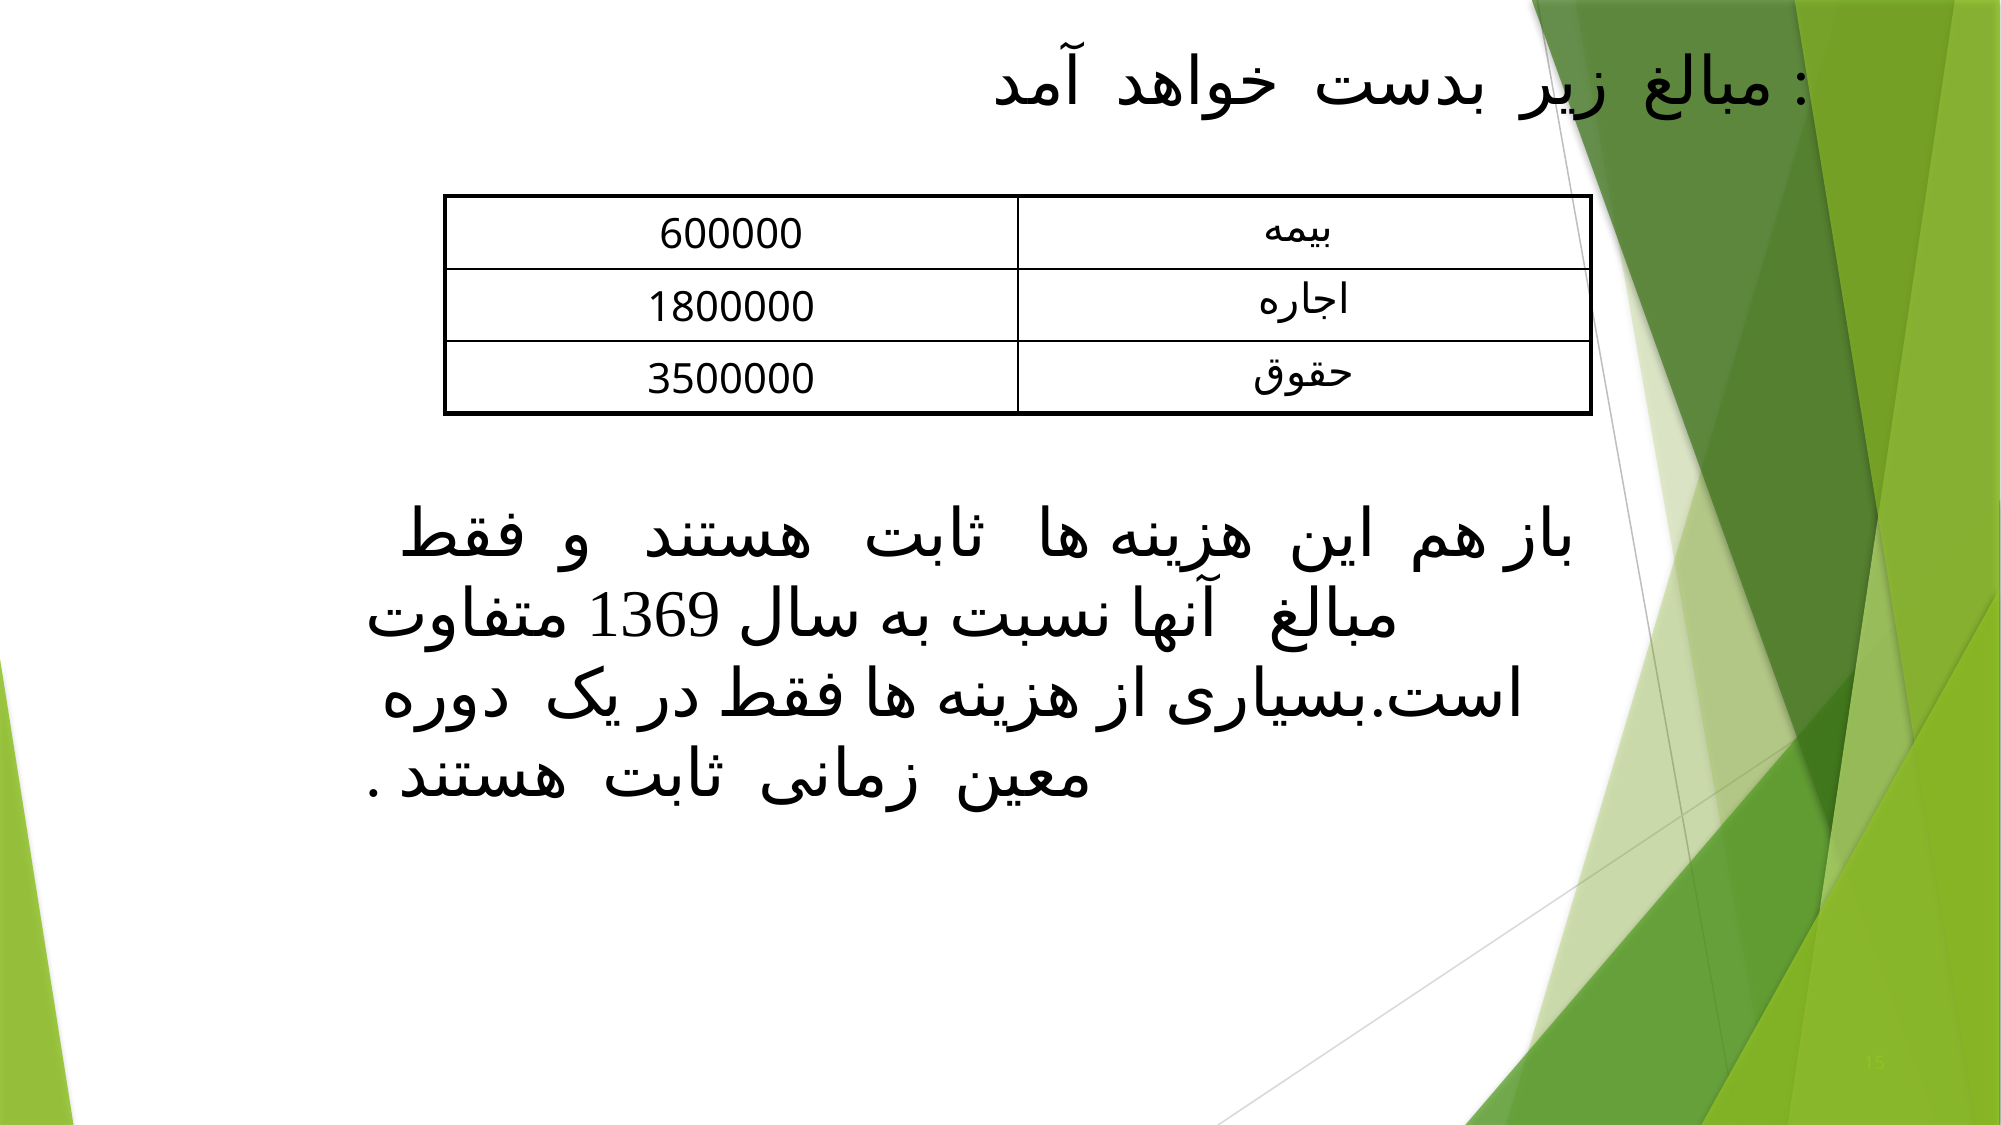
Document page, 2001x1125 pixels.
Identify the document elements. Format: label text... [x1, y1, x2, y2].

table_cell اجاره [1019, 270, 1589, 340]
table_cell 3500000 [447, 342, 1017, 411]
text_box باز هم این هزینه ها ثابت هستند و فقط مبالغ آنها نسبت به سال 1369 متفاوت است.بسیاری از هزینه ها فقط در یک دوره معین زمانی ثابت هستند . [350, 482, 1626, 818]
table_header 600000 [447, 198, 1017, 268]
table_cell 1800000 [447, 270, 1017, 340]
table_header بیمه [1019, 198, 1589, 268]
slide_number 15 [1433, 1024, 1900, 1103]
text_box مبالغ زیر بدست خواهد آمد : [978, 30, 1826, 126]
table_cell حقوق [1019, 342, 1589, 411]
